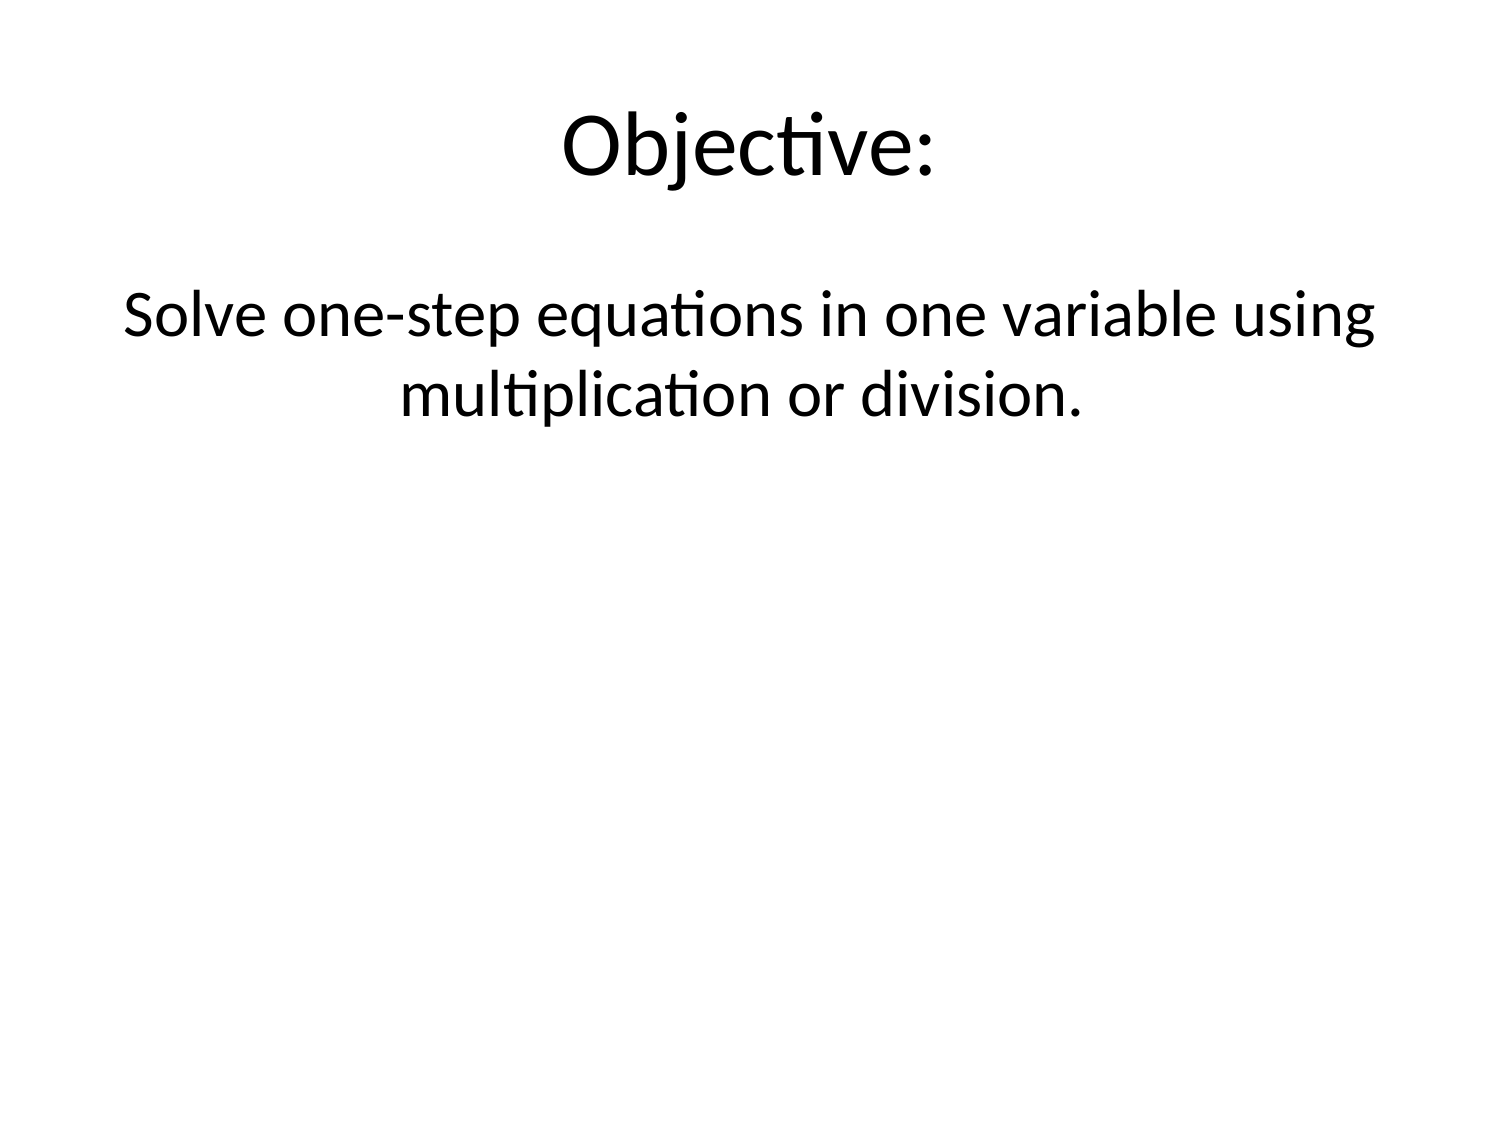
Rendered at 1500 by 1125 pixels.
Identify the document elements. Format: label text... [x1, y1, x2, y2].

list Solve one-step equations in one variable using multiplication or division. [75, 262, 1425, 1005]
title Objective: [75, 45, 1425, 233]
